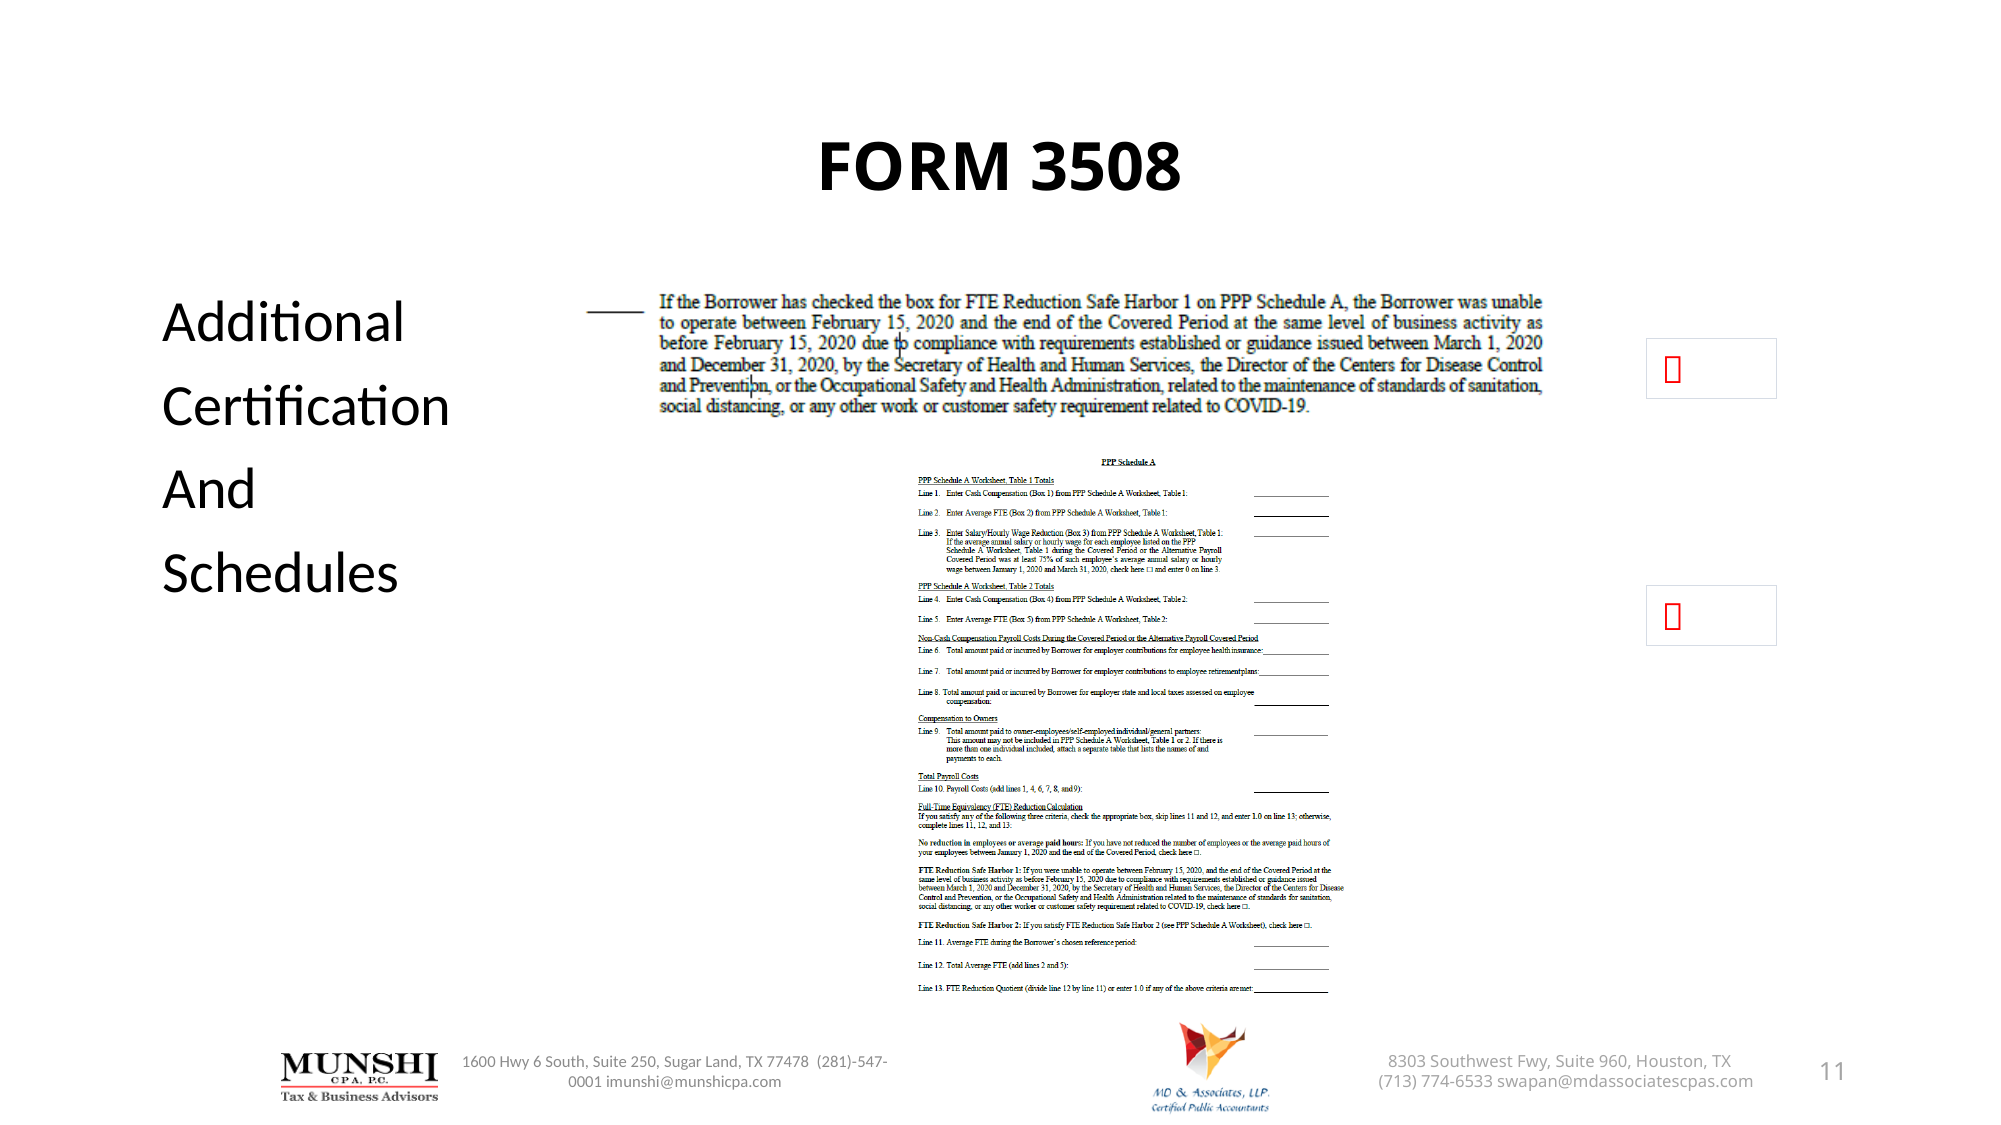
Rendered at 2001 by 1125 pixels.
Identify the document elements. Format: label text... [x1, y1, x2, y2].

footer 1600 Hwy 6 South, Suite 250, Sugar Land, TX 77478 (281)-547-0001 imunshi@munshicpa.com [437, 1041, 913, 1101]
slide_number 11 [1412, 1042, 1863, 1103]
picture [1145, 1016, 1285, 1124]
text_box 8303 Southwest Fwy, Suite 960, Houston, TX (713) 774-6533 swapan@mdassociatescpas.com [1324, 1041, 1800, 1101]
picture [562, 285, 1572, 422]
text_box  [1646, 338, 1777, 399]
title FORM 3508 [137, 59, 1863, 278]
list Additional Certification And Schedules [147, 283, 1873, 1024]
picture [281, 1053, 438, 1101]
text_box  [1646, 585, 1777, 646]
picture [911, 449, 1348, 1004]
